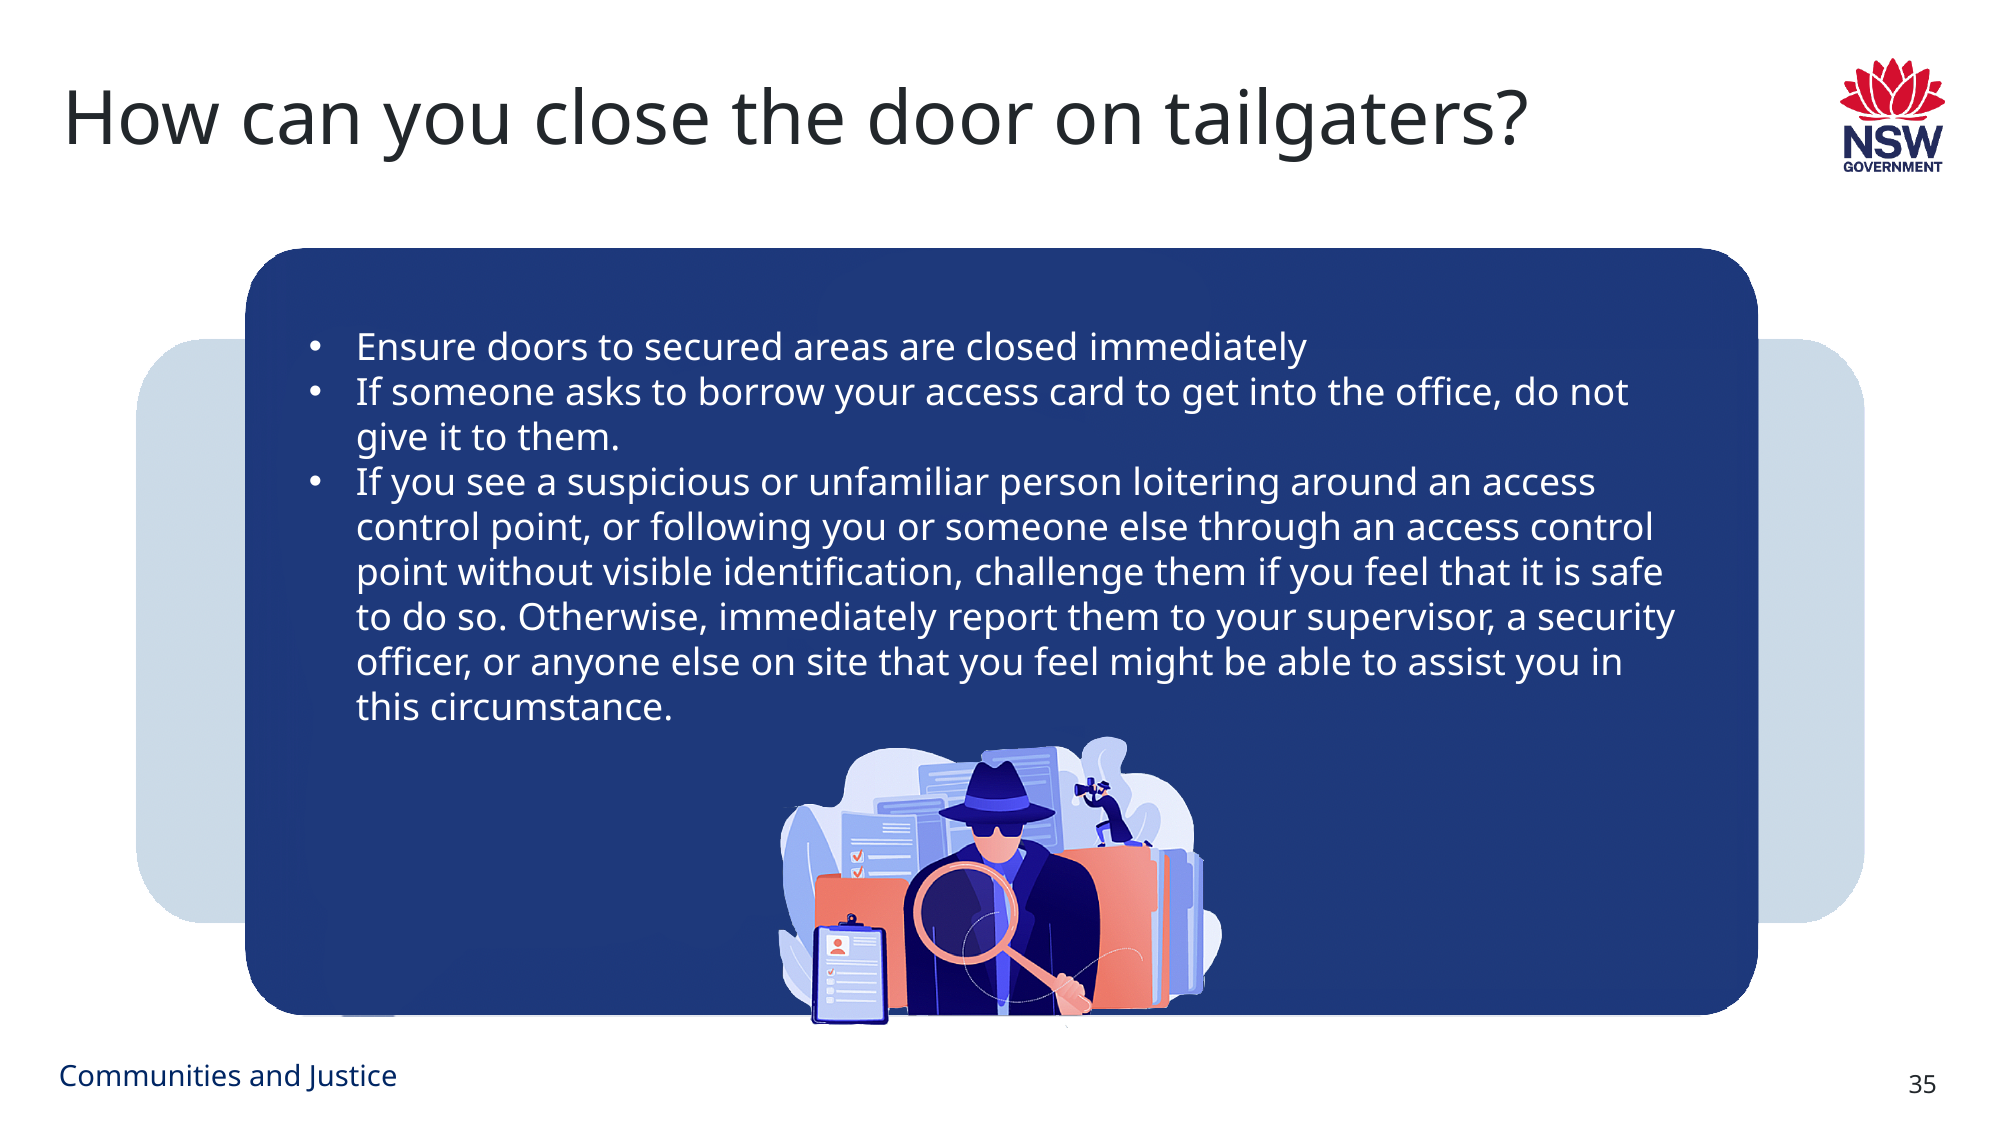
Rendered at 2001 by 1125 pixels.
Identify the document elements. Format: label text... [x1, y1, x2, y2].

picture [135, 248, 1865, 1028]
footer Communities and Justice [59, 1057, 1162, 1099]
text_box How can you close the door on tailgaters? [47, 72, 1811, 238]
slide_number 35 [1856, 1068, 1937, 1099]
picture [1840, 58, 1945, 172]
